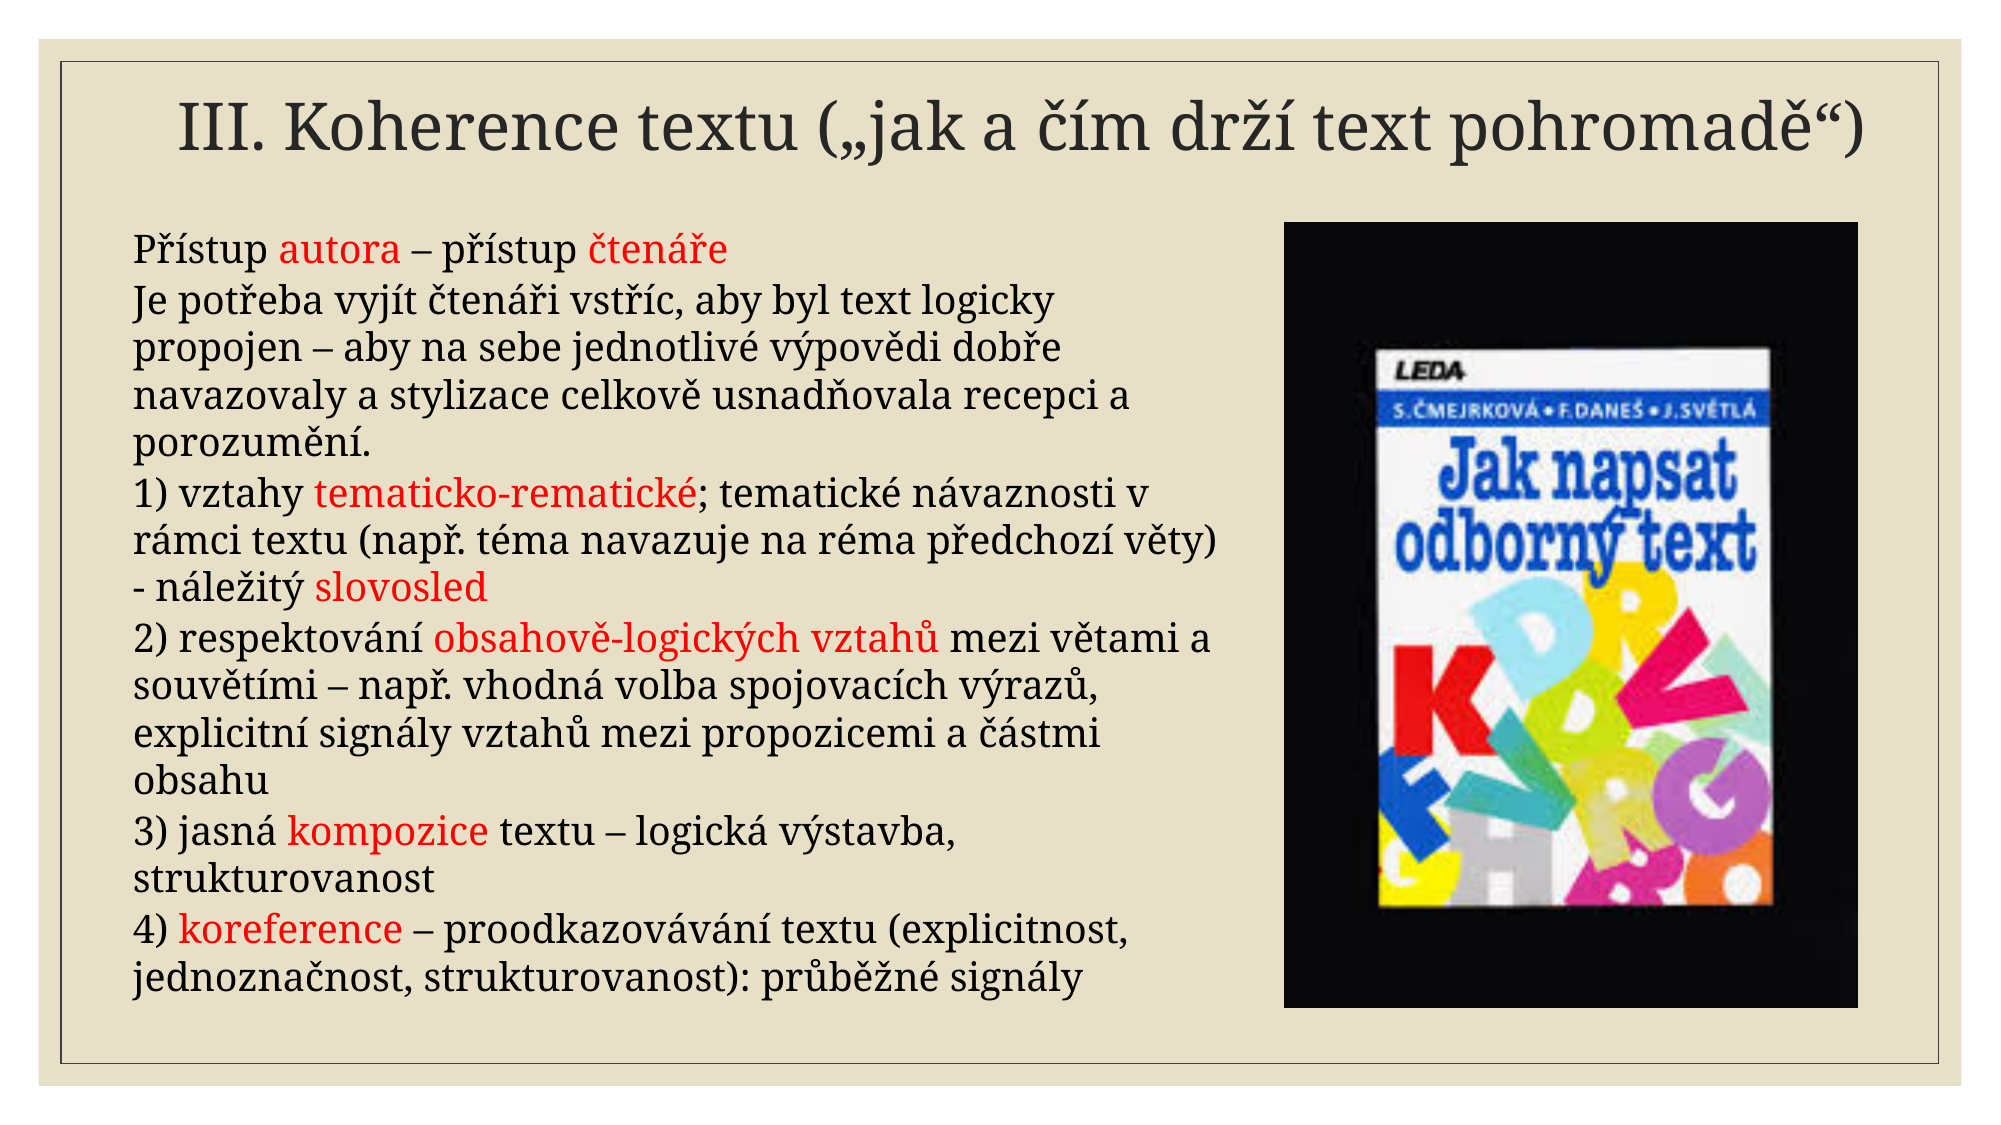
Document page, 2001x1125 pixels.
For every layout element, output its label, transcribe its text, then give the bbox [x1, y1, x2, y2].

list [1284, 222, 1858, 1008]
list Přístup autora – přístup čtenáře Je potřeba vyjít čtenáři vstříc, aby byl text logicky propojen – aby na sebe jednotlivé výpovědi dobře navazovaly a stylizace celkově usnadňovala recepci a porozumění. 1) vztahy tematicko-rematické; tematické návaznosti v rámci textu (např. téma navazuje na réma předchozí věty) - náležitý slovosled 2) respektování obsahově-logických vztahů mezi větami a souvětími – např. vhodná volba spojovacích výrazů, explicitní signály vztahů mezi propozicemi a částmi obsahu 3) jasná kompozice textu – logická výstavba, strukturovanost 4) koreference – proodkazovávání textu (explicitnost, jednoznačnost, strukturovanost): průběžné signály [117, 203, 1250, 1021]
title III. Koherence textu („jak a čím drží text pohromadě“) [99, 57, 1981, 201]
